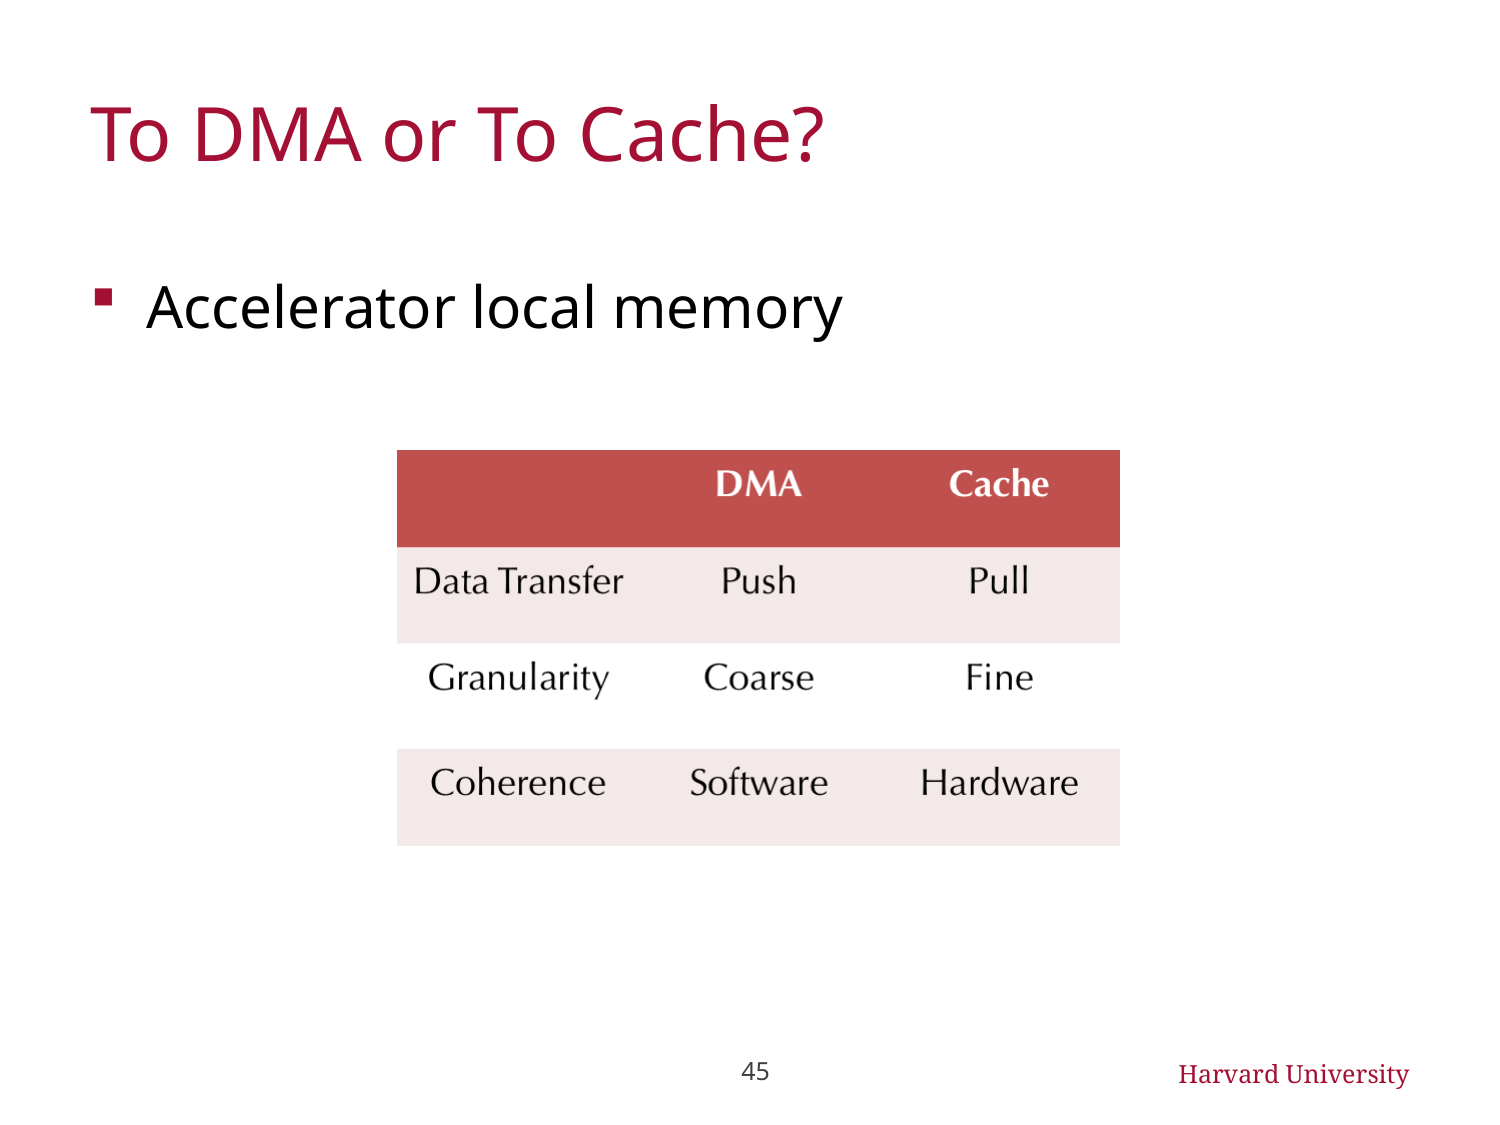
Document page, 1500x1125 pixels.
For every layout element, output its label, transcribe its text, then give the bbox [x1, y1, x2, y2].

title To DMA or To Cache? [75, 37, 1425, 226]
picture [396, 450, 1120, 847]
footer Harvard University [950, 1043, 1425, 1104]
slide_number 45 [580, 1042, 931, 1103]
list Accelerator local memory [75, 262, 1425, 1005]
